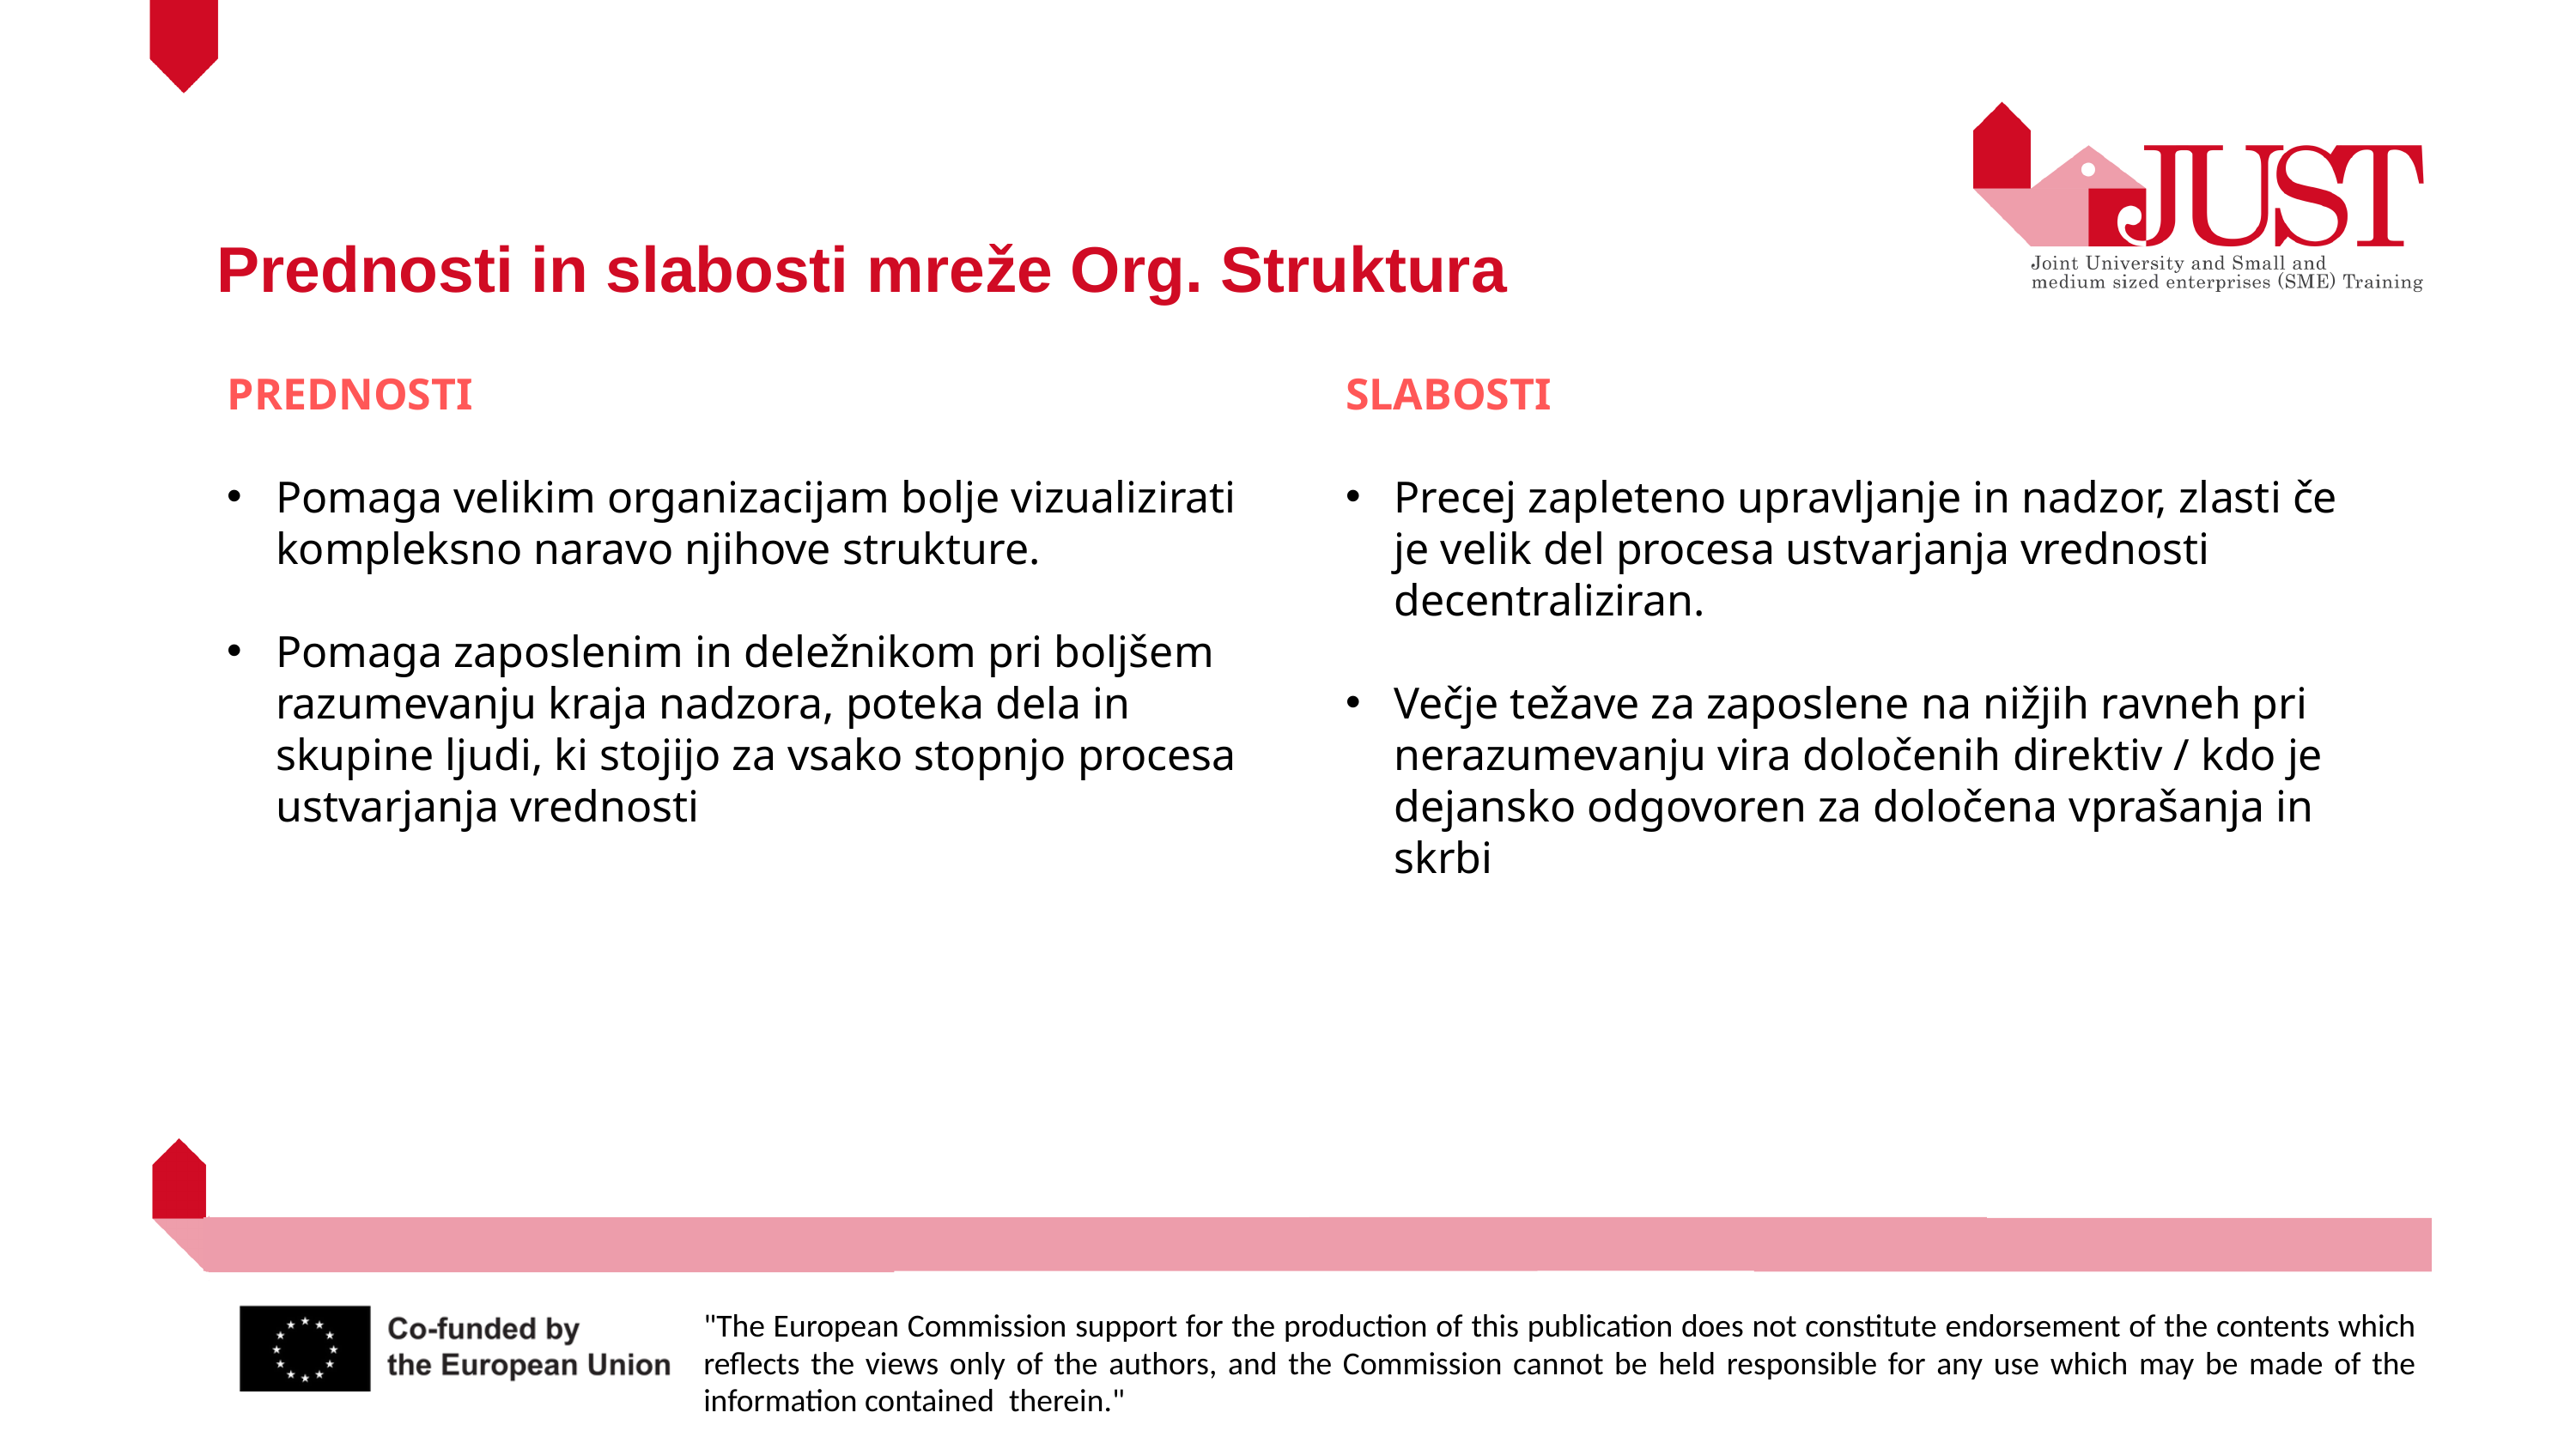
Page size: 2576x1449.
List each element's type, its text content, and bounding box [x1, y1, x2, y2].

picture [144, 1133, 210, 1287]
text_box SLABOSTI Precej zapleteno upravljanje in nadzor, zlasti če je velik del procesa ustvarjanja vrednosti decentraliziran. Večje težave za zaposlene na nižjih ravneh pri nerazumevanju vira določenih direktiv / kdo je dejansko odgovoren za določena vprašanja in skrbi [1333, 361, 2389, 941]
text_box Prednosti in slabosti mreže Org. Struktura [204, 221, 1978, 312]
picture [233, 1300, 702, 1391]
picture [144, 0, 228, 100]
text_box PREDNOSTI Pomaga velikim organizacijam bolje vizualizirati kompleksno naravo njihove strukture. Pomaga zaposlenim in deležnikom pri boljšem razumevanju kraja nadzora, poteka dela in skupine ljudi, ki stojijo za vsako stopnjo procesa ustvarjanja vrednosti [214, 361, 1271, 889]
picture [1965, 96, 2432, 302]
